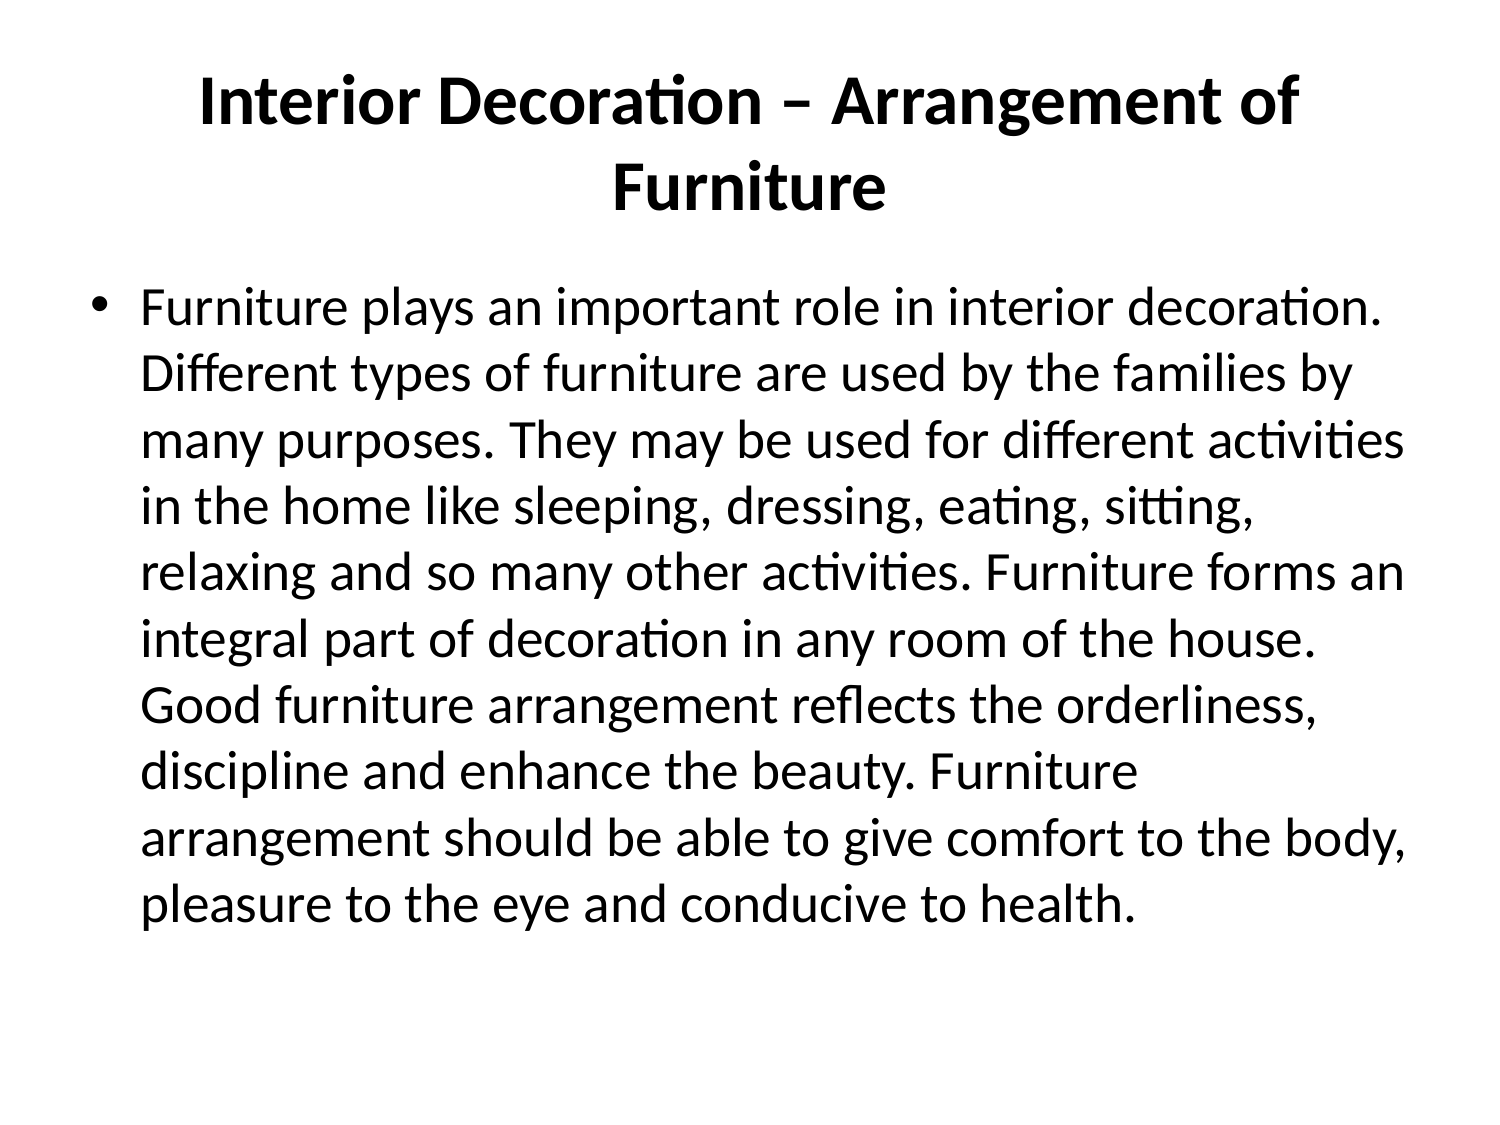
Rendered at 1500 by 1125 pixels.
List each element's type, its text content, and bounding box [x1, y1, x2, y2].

list Furniture plays an important role in interior decoration. Different types of furniture are used by the families by many purposes. They may be used for different activities in the home like sleeping, dressing, eating, sitting, relaxing and so many other activities. Furniture forms an integral part of decoration in any room of the house. Good furniture arrangement reflects the orderliness, discipline and enhance the beauty. Furniture arrangement should be able to give comfort to the body, pleasure to the eye and conducive to health. [75, 262, 1425, 1005]
title Interior Decoration – Arrangement of Furniture [75, 45, 1425, 233]
